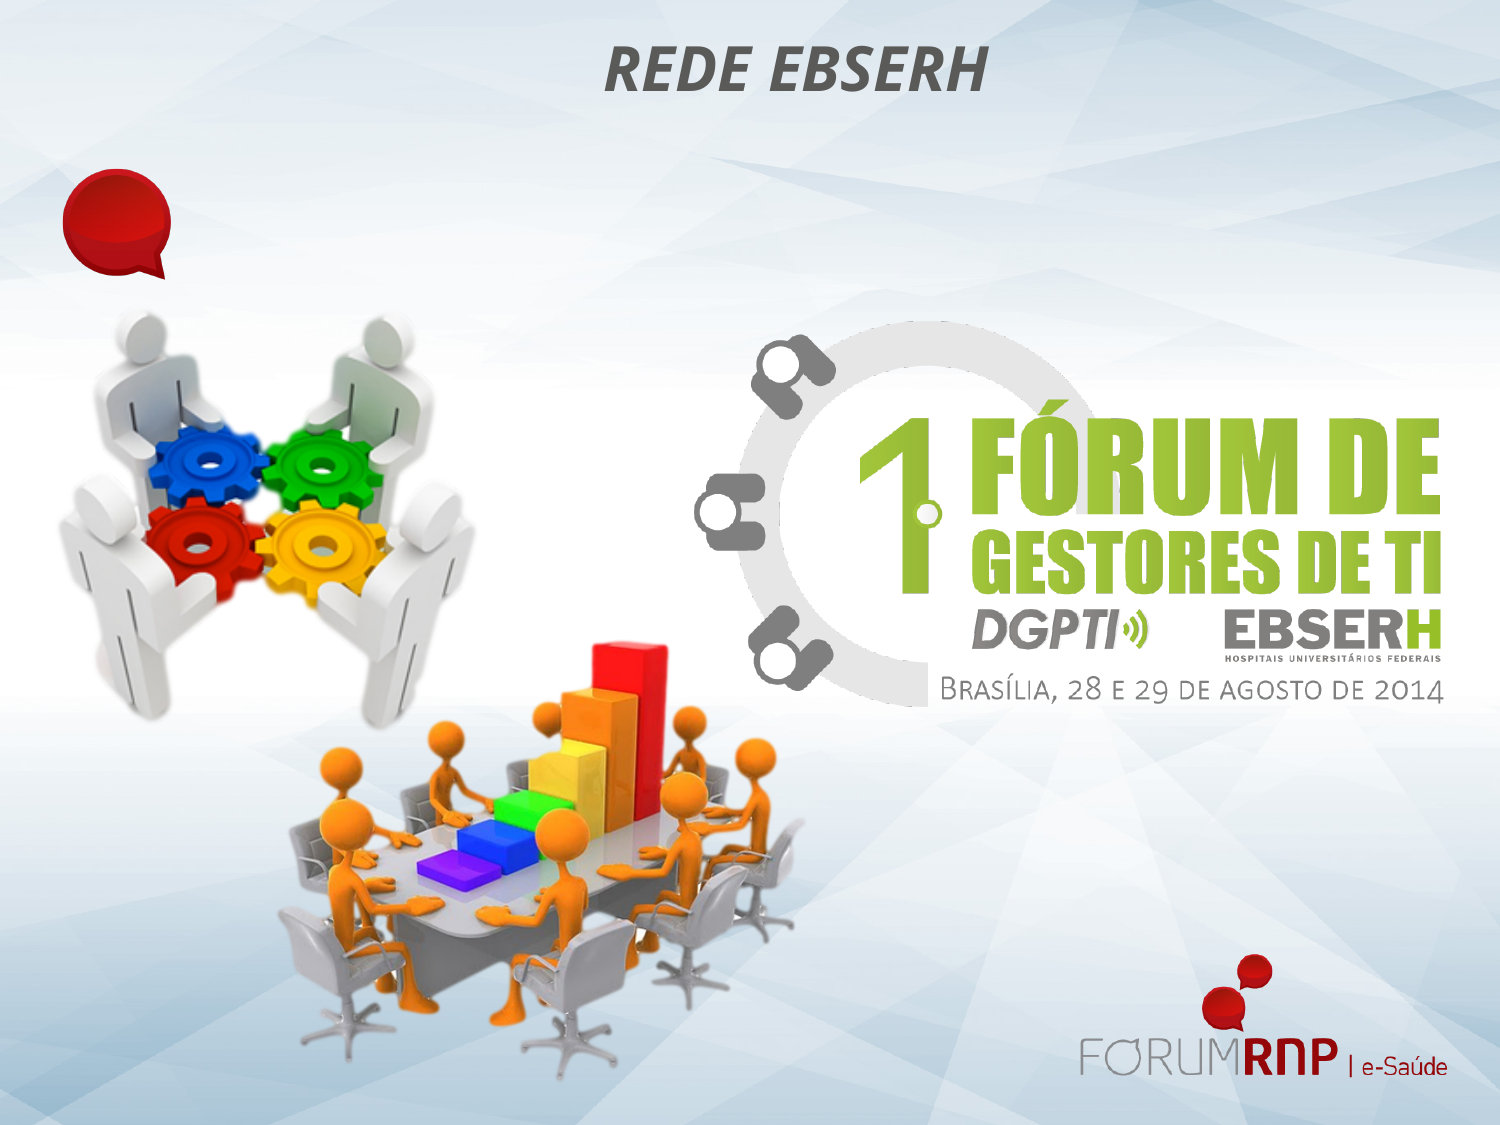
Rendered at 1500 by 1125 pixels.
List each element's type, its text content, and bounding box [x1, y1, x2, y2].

list REDE EBSERH [183, 22, 1411, 125]
picture [0, 0, 1500, 1125]
